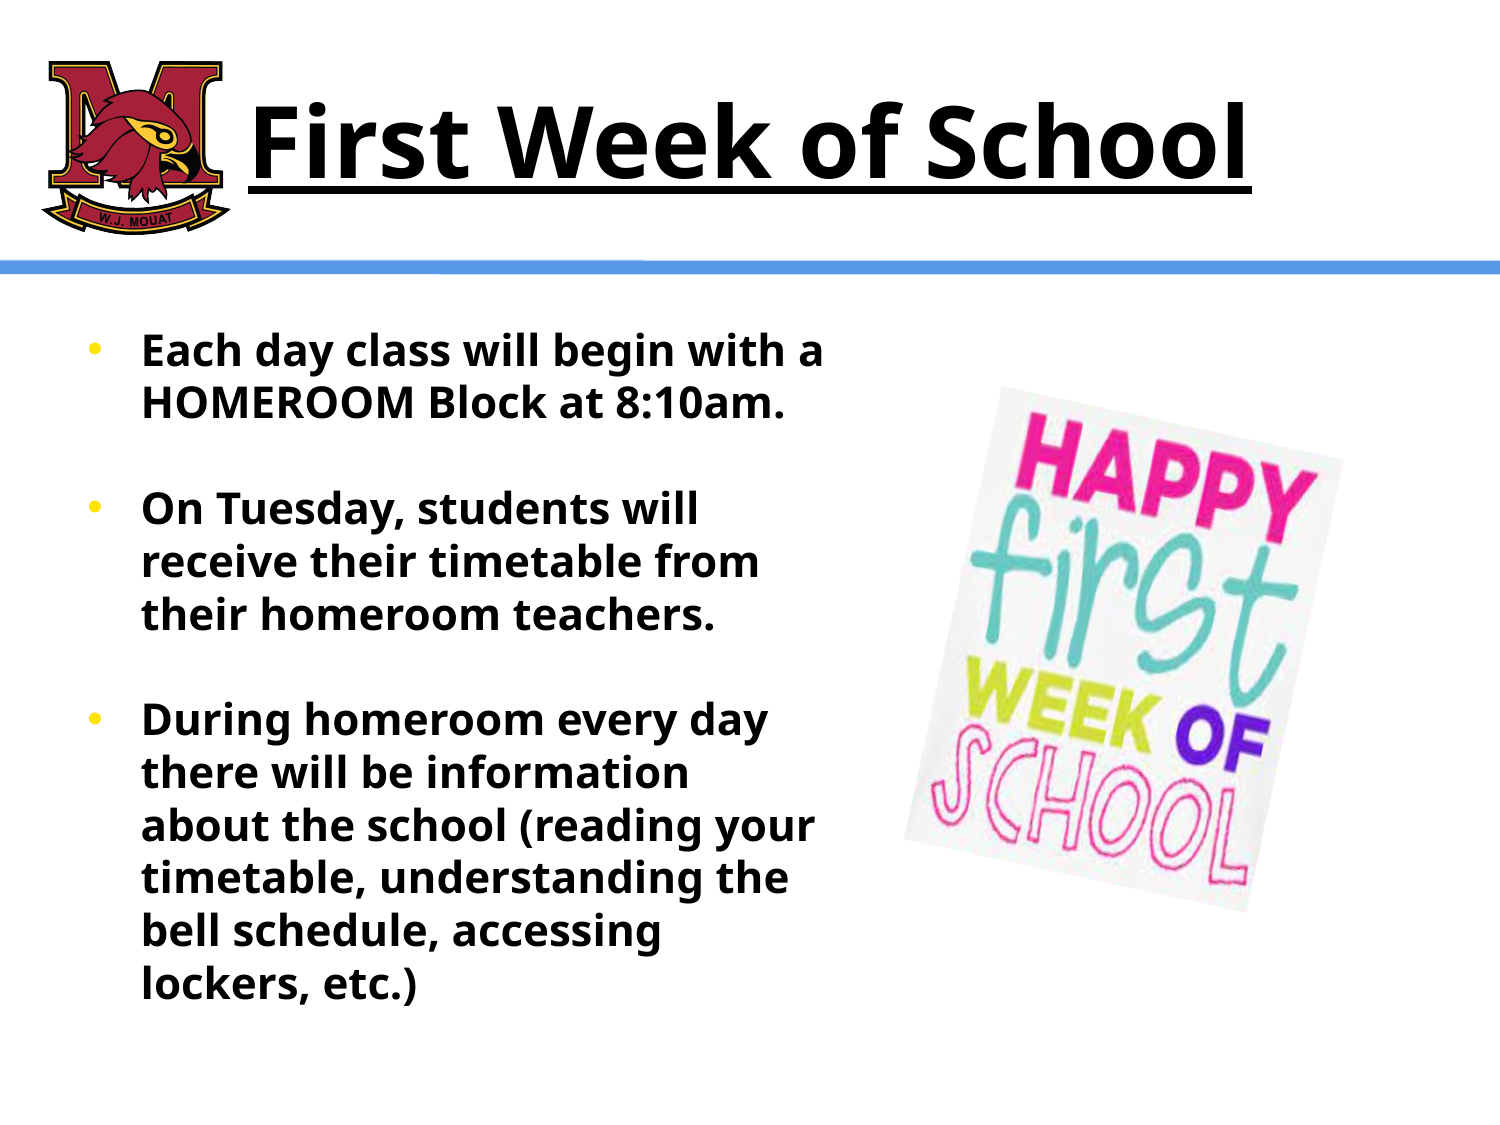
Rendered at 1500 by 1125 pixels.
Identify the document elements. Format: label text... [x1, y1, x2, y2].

picture [40, 60, 232, 236]
title First Week of School [75, 45, 1425, 233]
picture [905, 387, 1343, 912]
list Each day class will begin with a HOMEROOM Block at 8:10am. On Tuesday, students will receive their timetable from their homeroom teachers. During homeroom every day there will be information about the school (reading your timetable, understanding the bell schedule, accessing lockers, etc.) [72, 314, 845, 1024]
